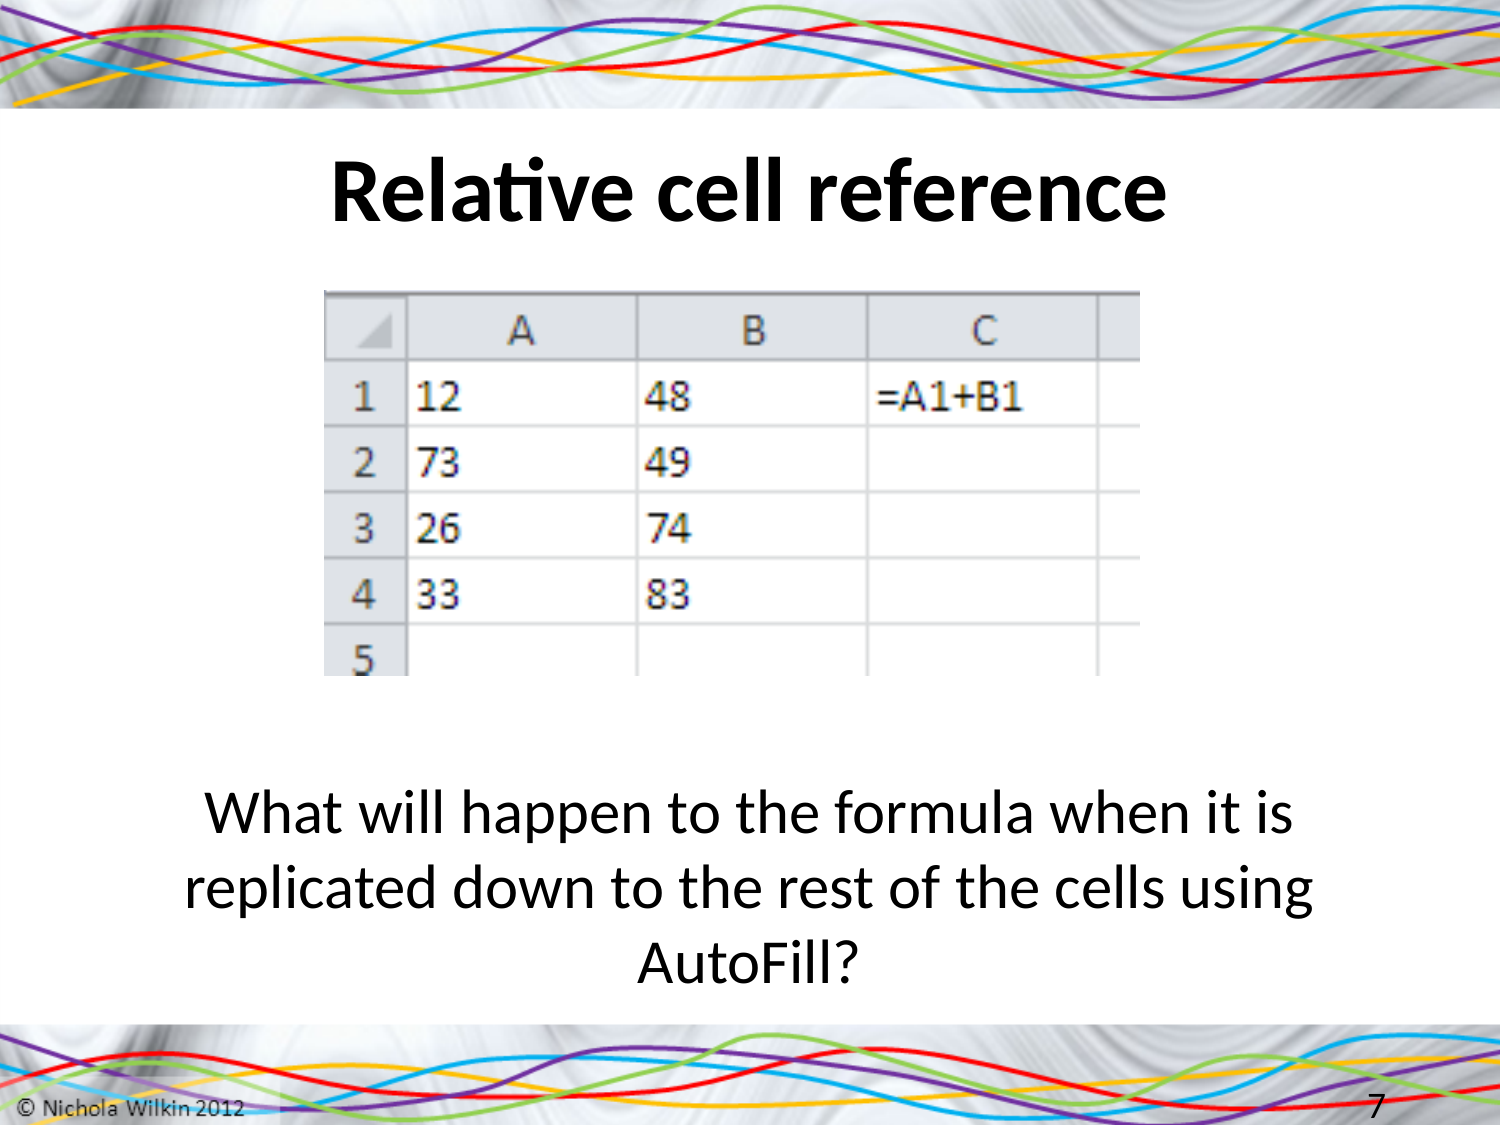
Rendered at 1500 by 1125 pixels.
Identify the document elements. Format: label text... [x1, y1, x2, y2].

picture [0, 0, 1500, 1125]
list What will happen to the formula when it is replicated down to the rest of the cells using AutoFill? [75, 763, 1425, 1005]
slide_number 7 [1352, 1074, 1465, 1125]
title Relative cell reference [75, 113, 1425, 256]
